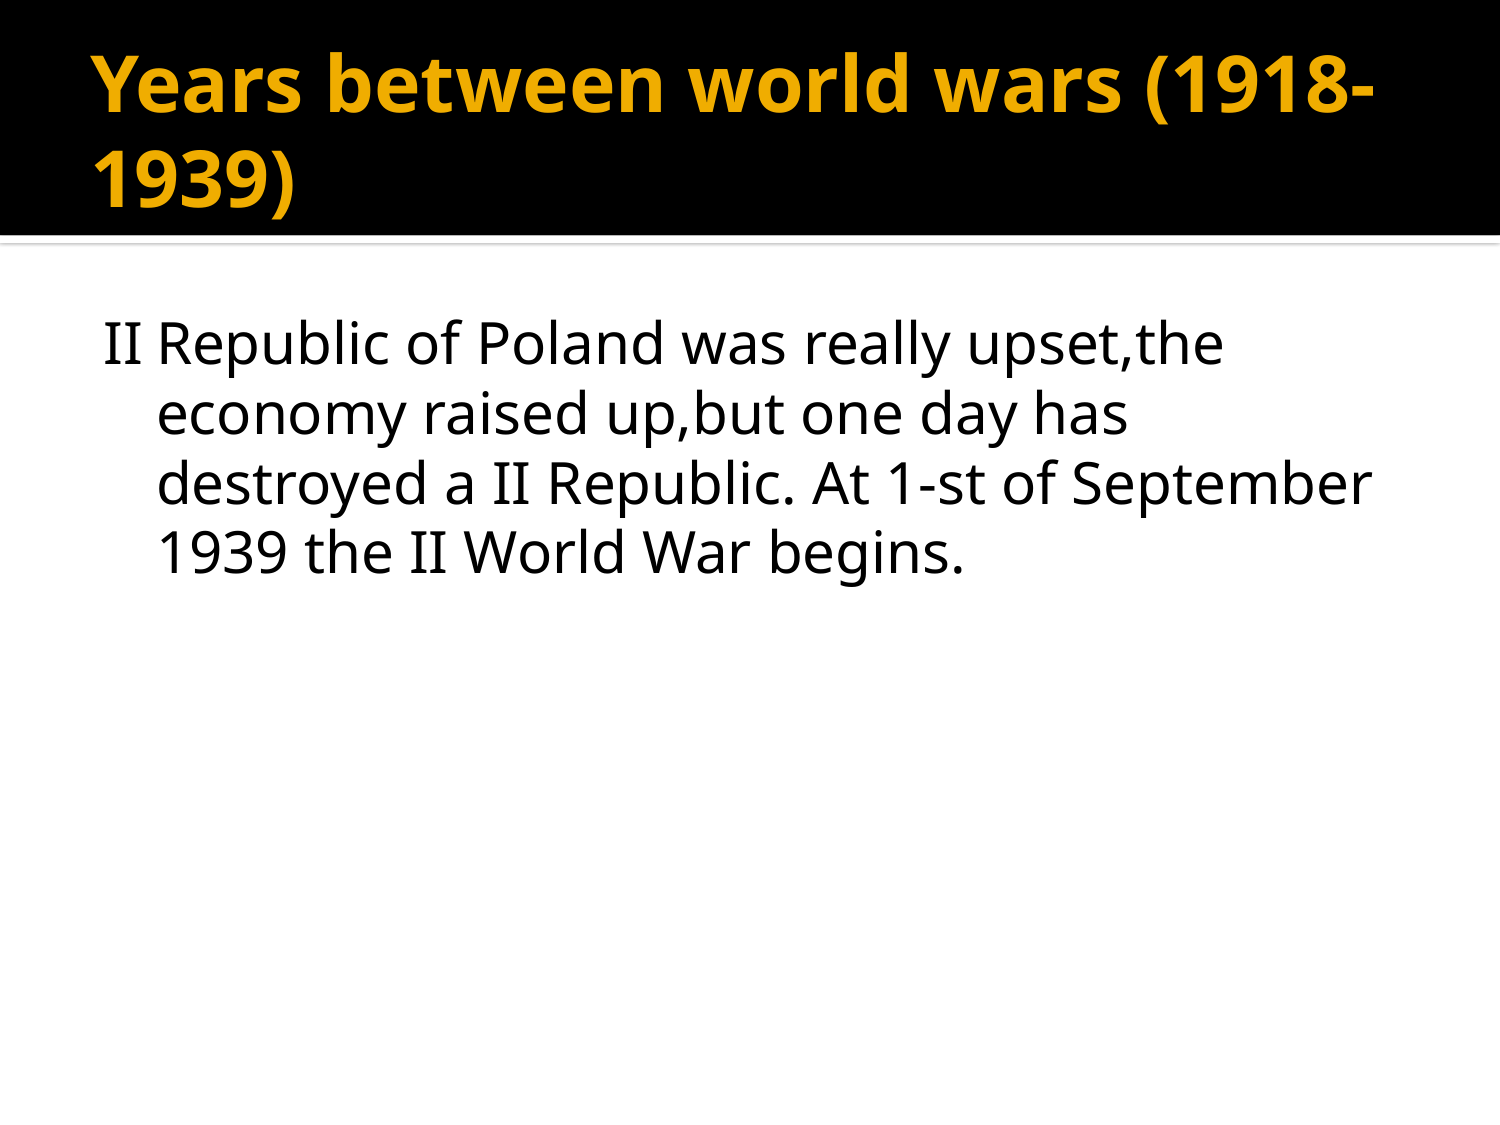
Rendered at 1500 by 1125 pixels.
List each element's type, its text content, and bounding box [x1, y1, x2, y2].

list II Republic of Poland was really upset,the economy raised up,but one day has destroyed a II Republic. At 1-st of September 1939 the II World War begins. [75, 291, 1425, 1050]
title Years between world wars (1918-1939) [75, 25, 1425, 231]
